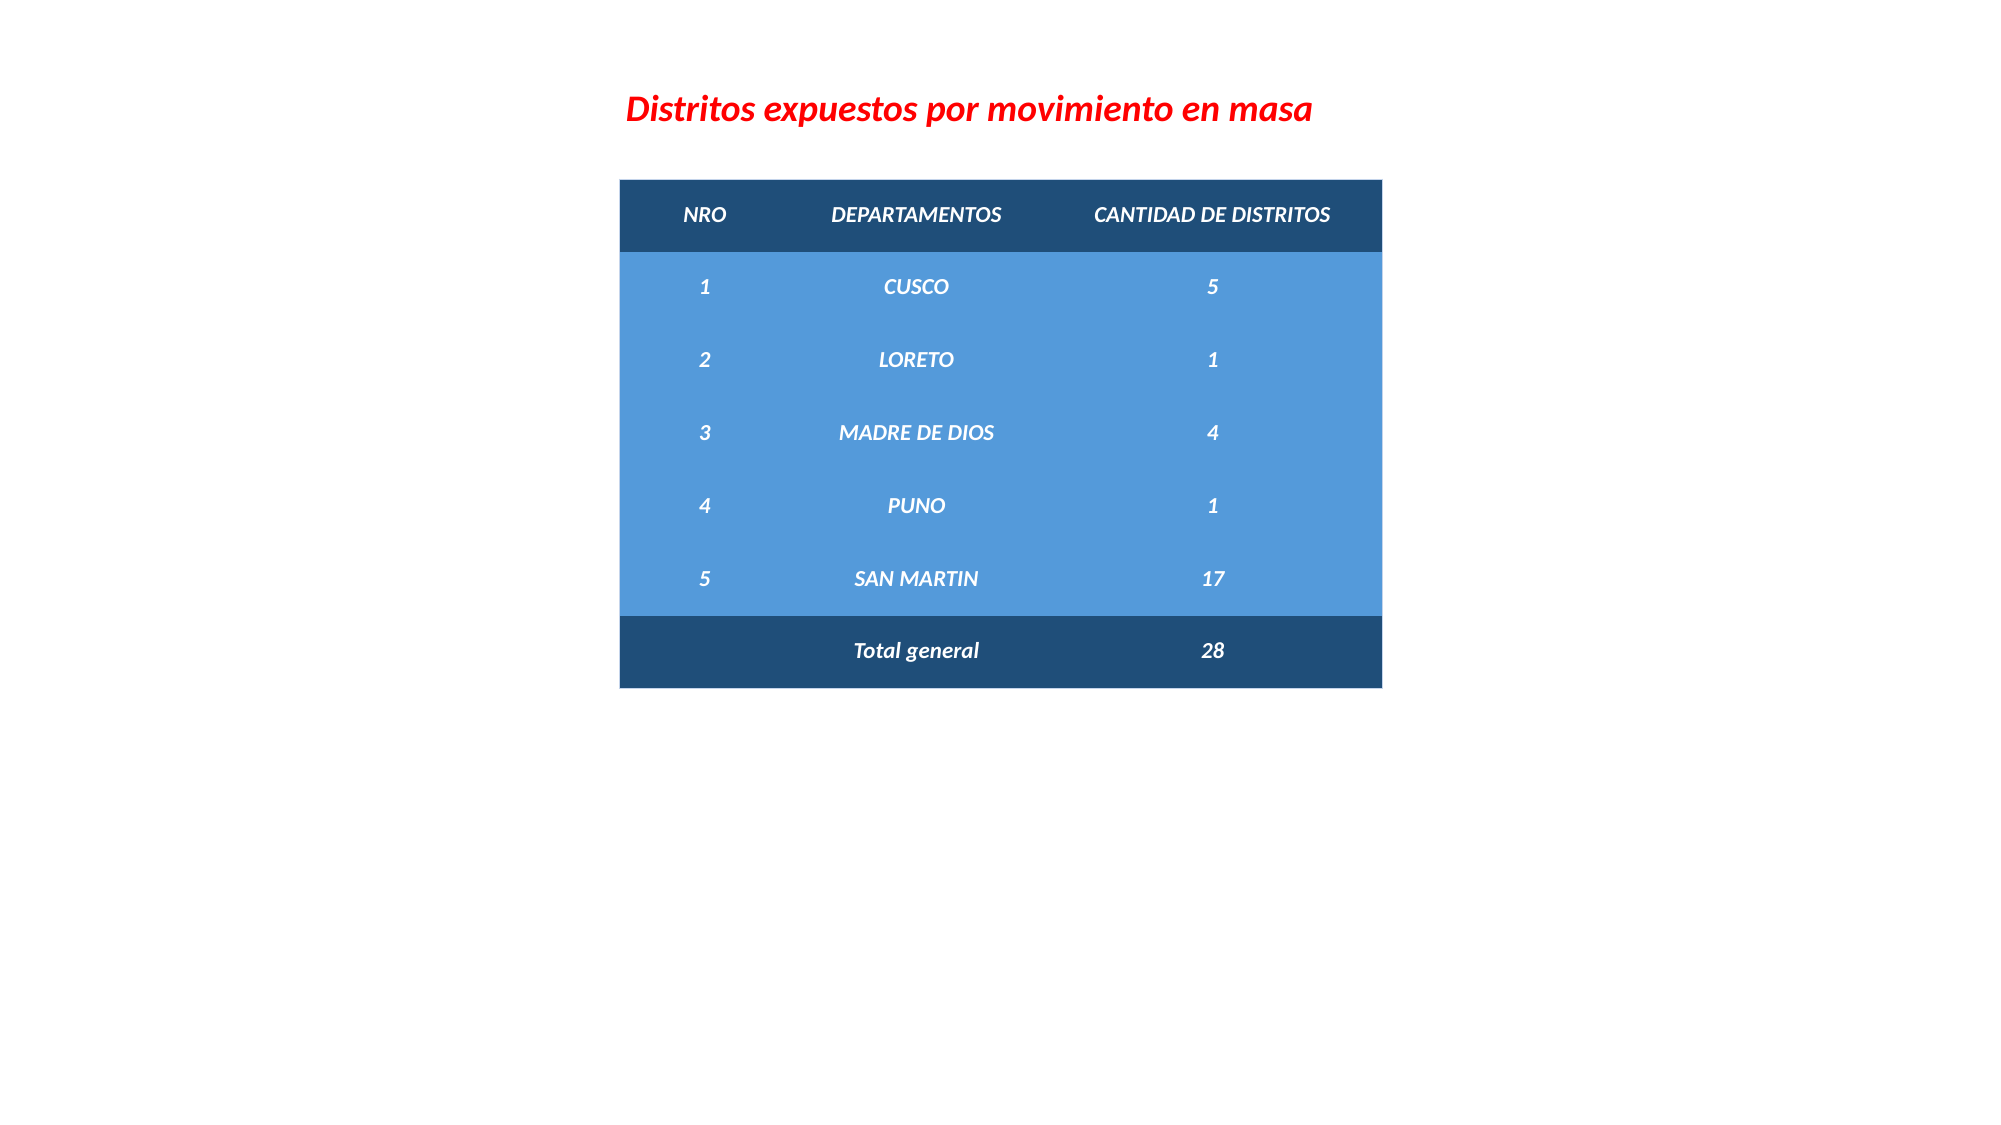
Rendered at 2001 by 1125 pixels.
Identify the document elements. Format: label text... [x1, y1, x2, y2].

table_cell 1 [1043, 325, 1382, 398]
table_cell 4 [1043, 398, 1382, 470]
table_cell 5 [1043, 252, 1382, 325]
table_header NRO [620, 180, 790, 252]
table_cell 4 [620, 470, 790, 543]
table_cell 1 [1043, 470, 1382, 543]
table_cell PUNO [790, 470, 1043, 543]
table_header DEPARTAMENTOS [790, 180, 1043, 252]
table_header CANTIDAD DE DISTRITOS [1043, 180, 1382, 252]
table_cell 17 [1043, 543, 1382, 616]
table_cell CUSCO [790, 252, 1043, 325]
table_cell 28 [1043, 616, 1382, 688]
table_cell [620, 616, 790, 688]
table_cell LORETO [790, 325, 1043, 398]
table_cell 5 [620, 543, 790, 616]
table_cell MADRE DE DIOS [790, 398, 1043, 470]
table_cell Total general [790, 616, 1043, 688]
text_box Distritos expuestos por movimiento en masa [611, 77, 1391, 137]
table_cell 2 [620, 325, 790, 398]
table_cell 3 [620, 398, 790, 470]
table_cell 1 [620, 252, 790, 325]
table_cell SAN MARTIN [790, 543, 1043, 616]
